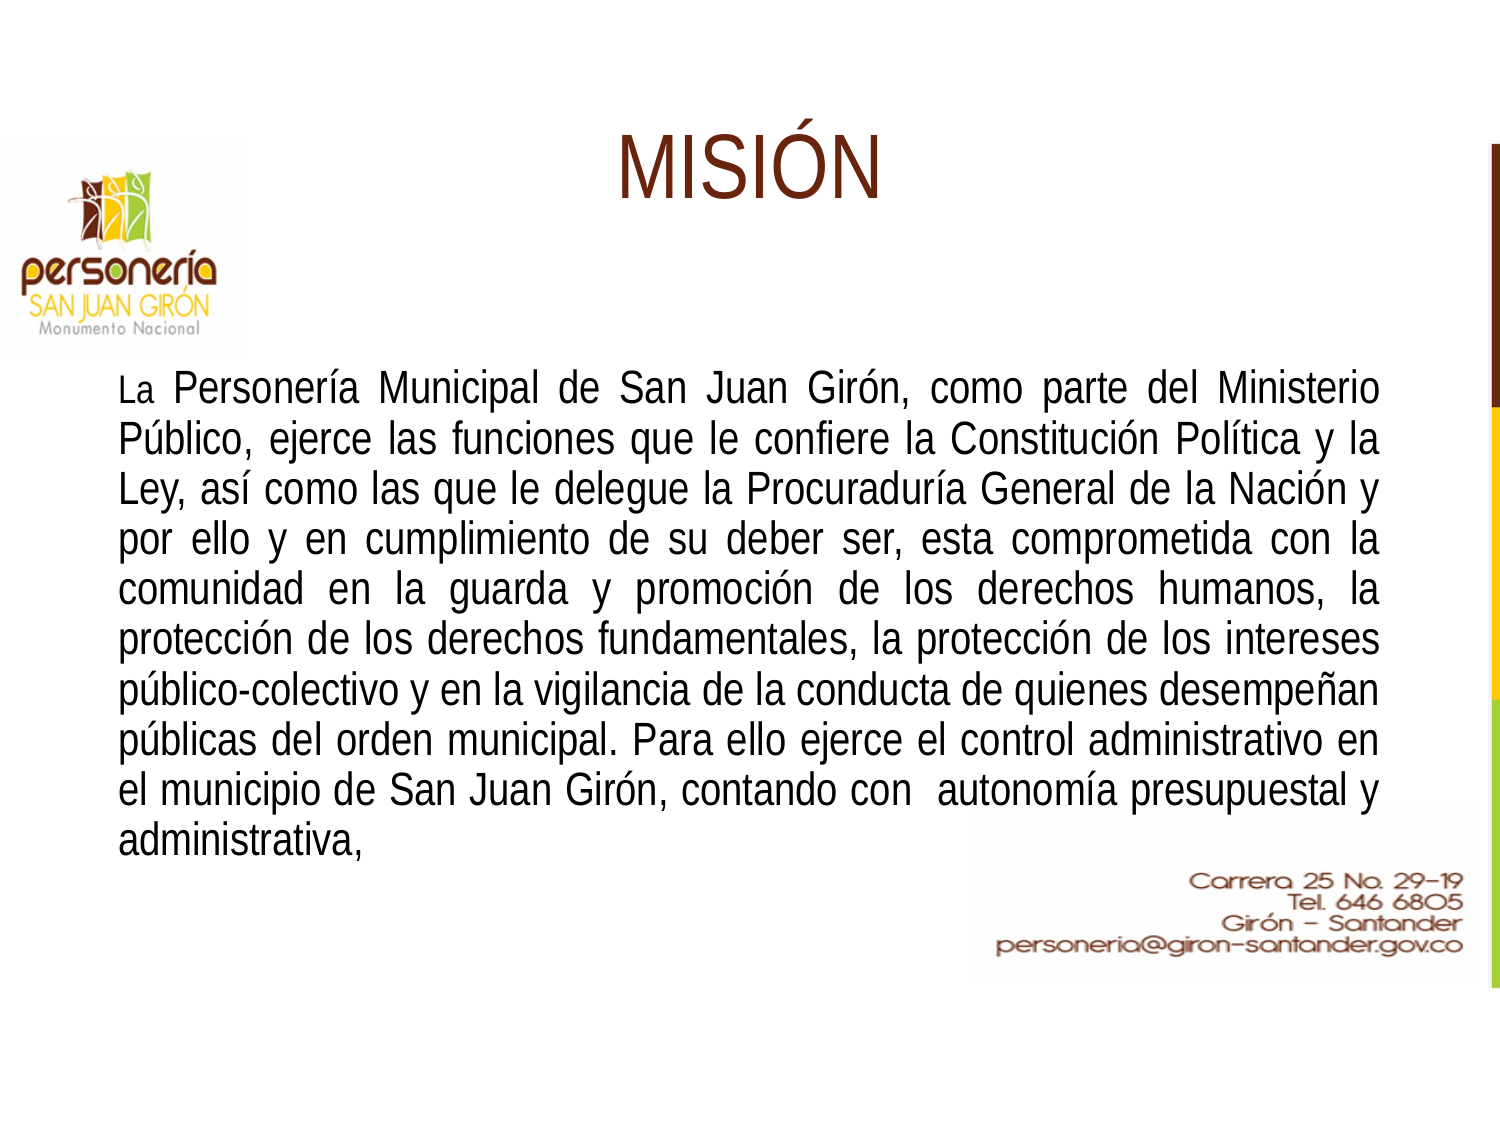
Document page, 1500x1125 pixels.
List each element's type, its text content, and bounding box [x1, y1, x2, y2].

title MISIÓN [103, 59, 1397, 278]
picture [1488, 140, 1500, 989]
picture [0, 140, 245, 357]
picture [968, 799, 1481, 985]
list La Personería Municipal de San Juan Girón, como parte del Ministerio Público, ejerce las funciones que le confiere la Constitución Política y la Ley, así como las que le delegue la Procuraduría General de la Nación y por ello y en cumplimiento de su deber ser, esta comprometida con la comunidad en la guarda y promoción de los derechos humanos, la protección de los derechos fundamentales, la protección de los intereses público-colectivo y en la vigilancia de la conducta de quienes desempeñan públicas del orden municipal. Para ello ejerce el control administrativo en el municipio de San Juan Girón, contando con autonomía presupuestal y administrativa, [103, 356, 1397, 879]
